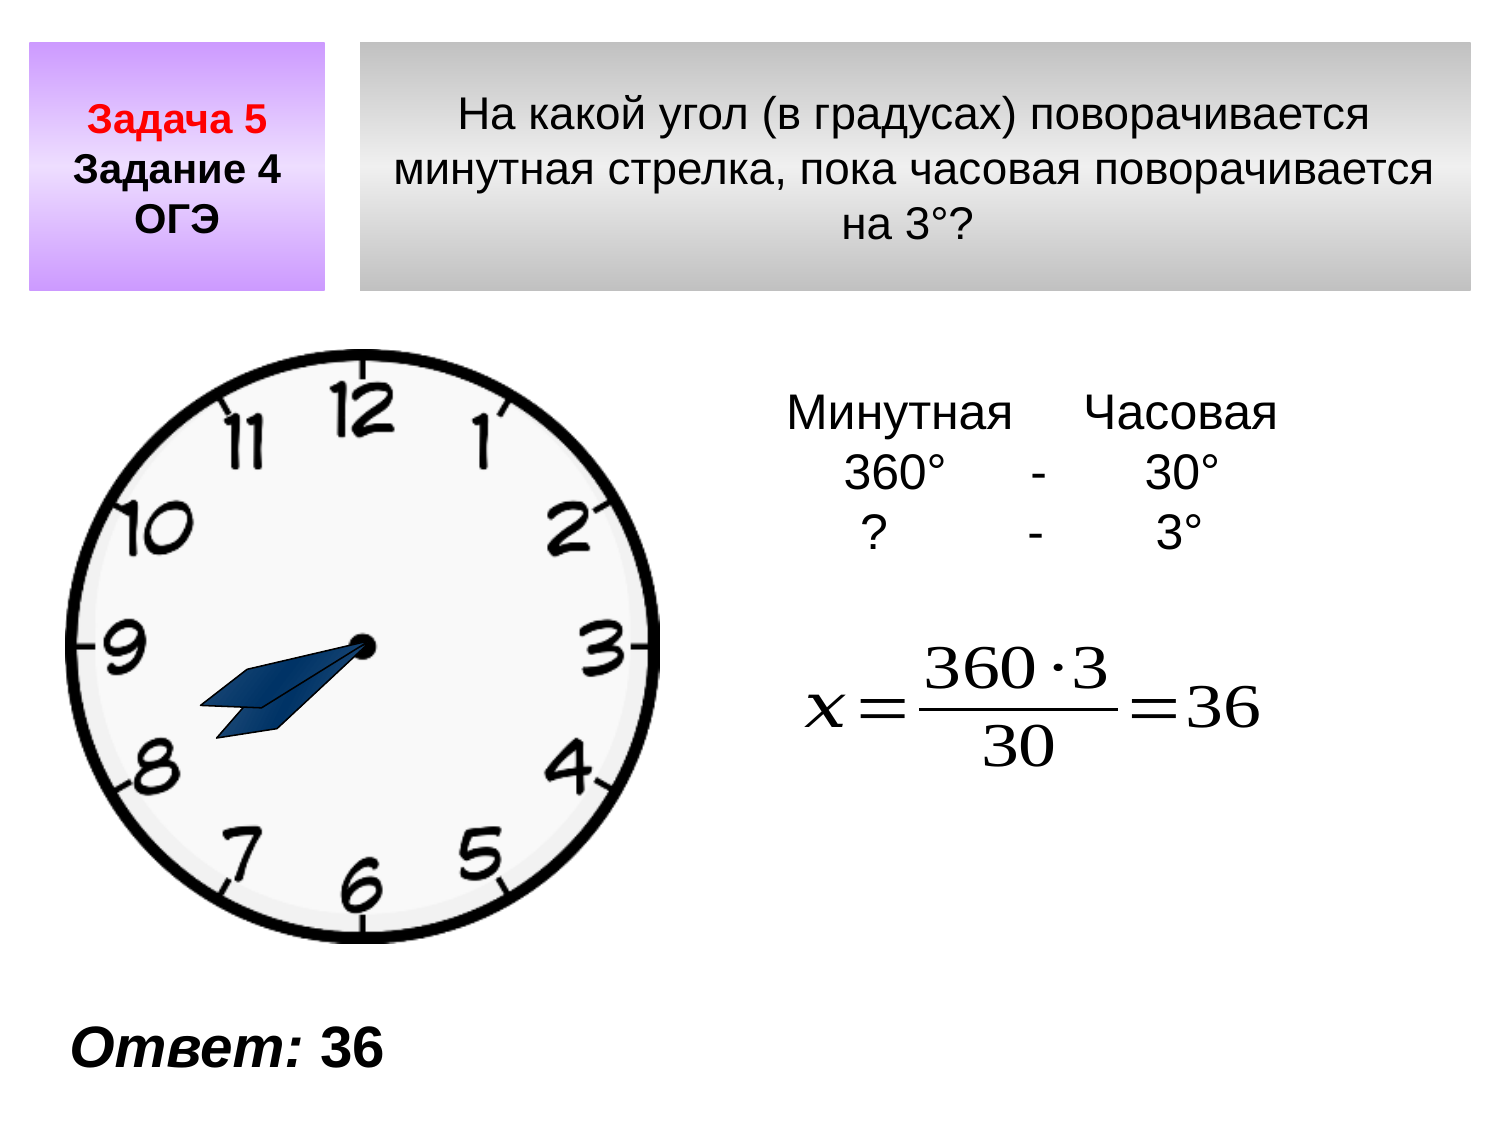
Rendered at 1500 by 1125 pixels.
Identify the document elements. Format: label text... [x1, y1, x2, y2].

text_box Ответ: 36 [54, 1001, 417, 1086]
text_box Минутная Часовая 360° - 30° ? - 3° [771, 371, 1294, 567]
text_box [360, 42, 1471, 291]
picture [64, 349, 660, 945]
text_box На какой угол (в градусах) поворачивается минутная стрелка, пока часовая поворачивается на 3°? [358, 75, 1470, 256]
text_box Задача 5 Задание 4 ОГЭ [29, 42, 325, 291]
